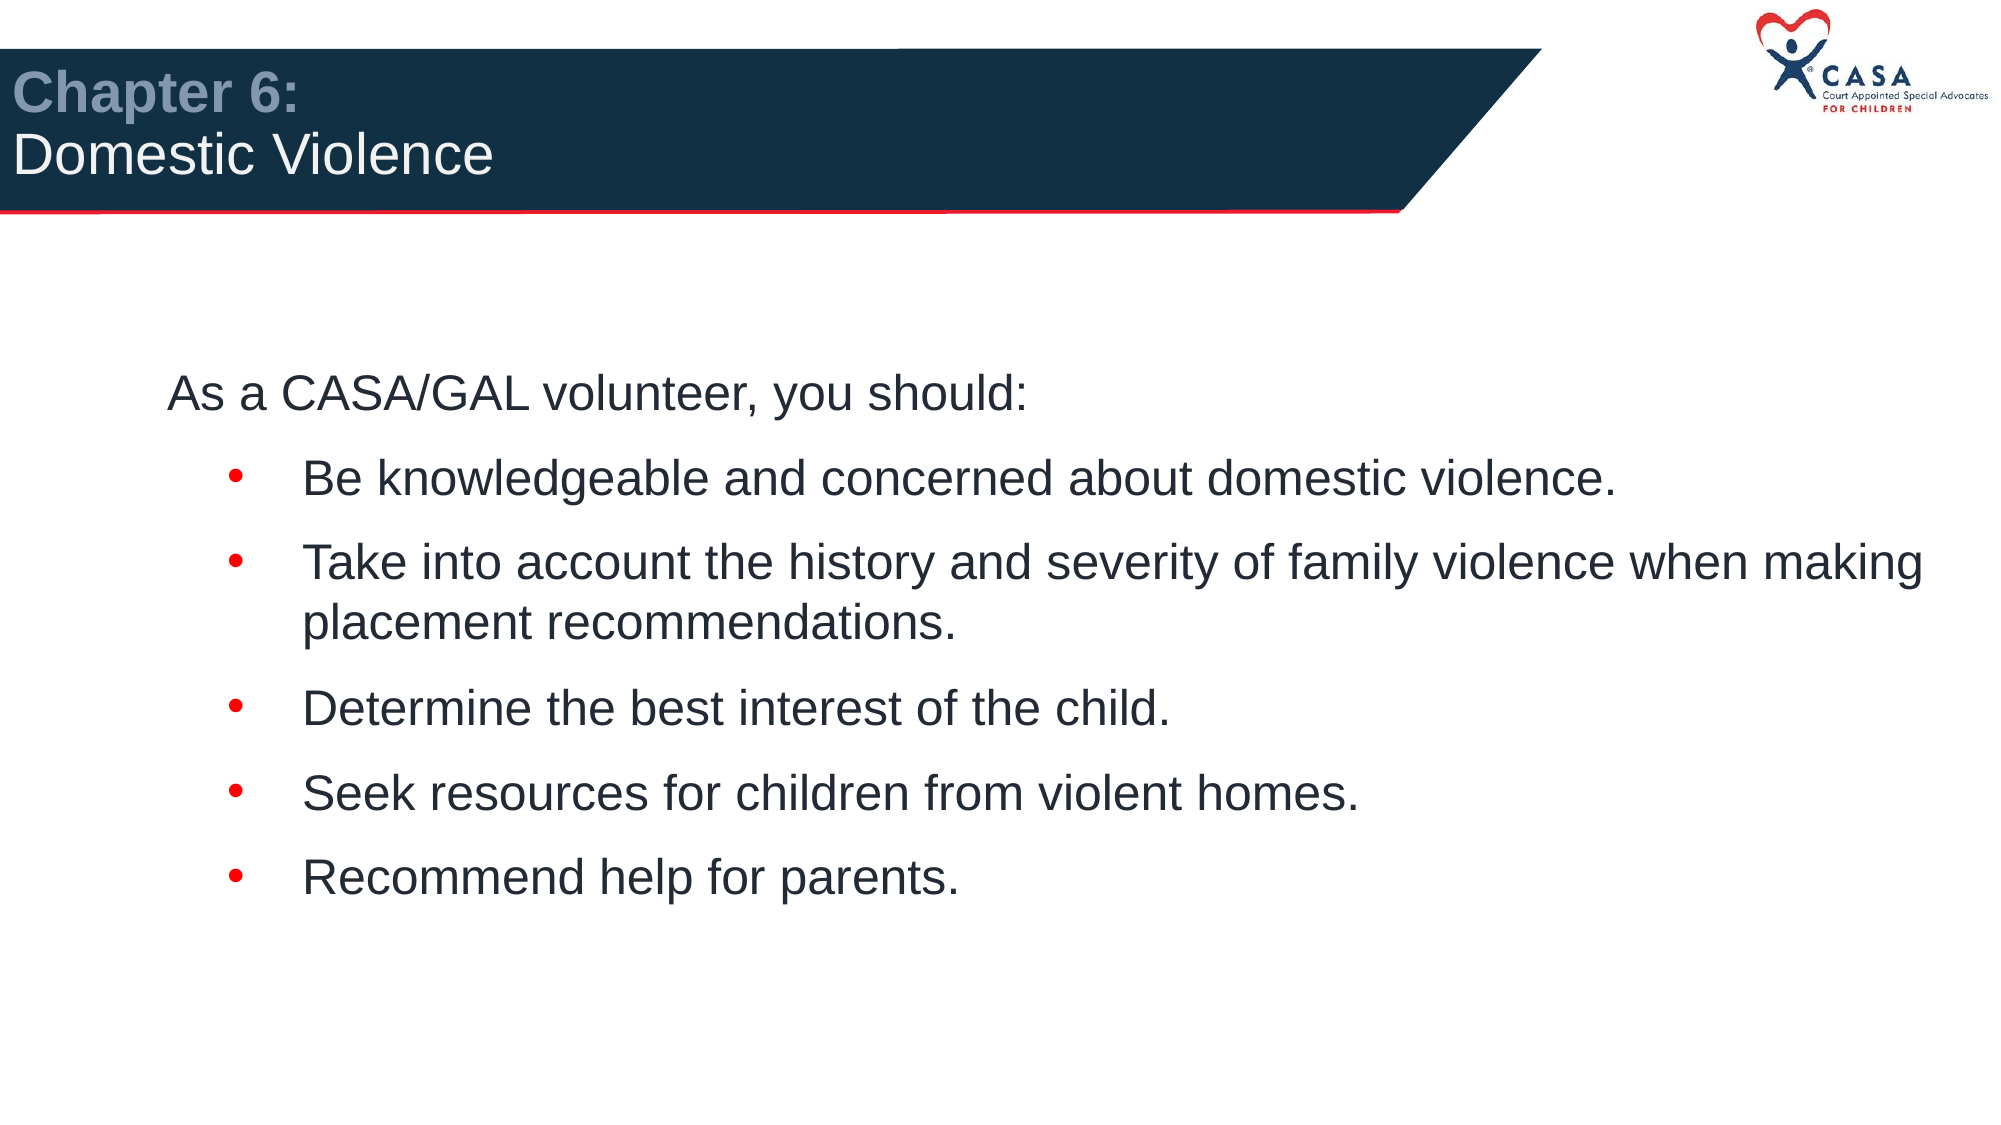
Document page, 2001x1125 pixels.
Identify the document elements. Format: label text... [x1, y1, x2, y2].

title Chapter 6: Domestic Violence [0, 15, 1723, 234]
picture [1756, 9, 1999, 115]
list As a CASA/GAL volunteer, you should: Be knowledgeable and concerned about domestic violence. Take into account the history and severity of family violence when making placement recommendations. Determine the best interest of the child. Seek resources for children from violent homes. Recommend help for parents. [152, 395, 1959, 870]
